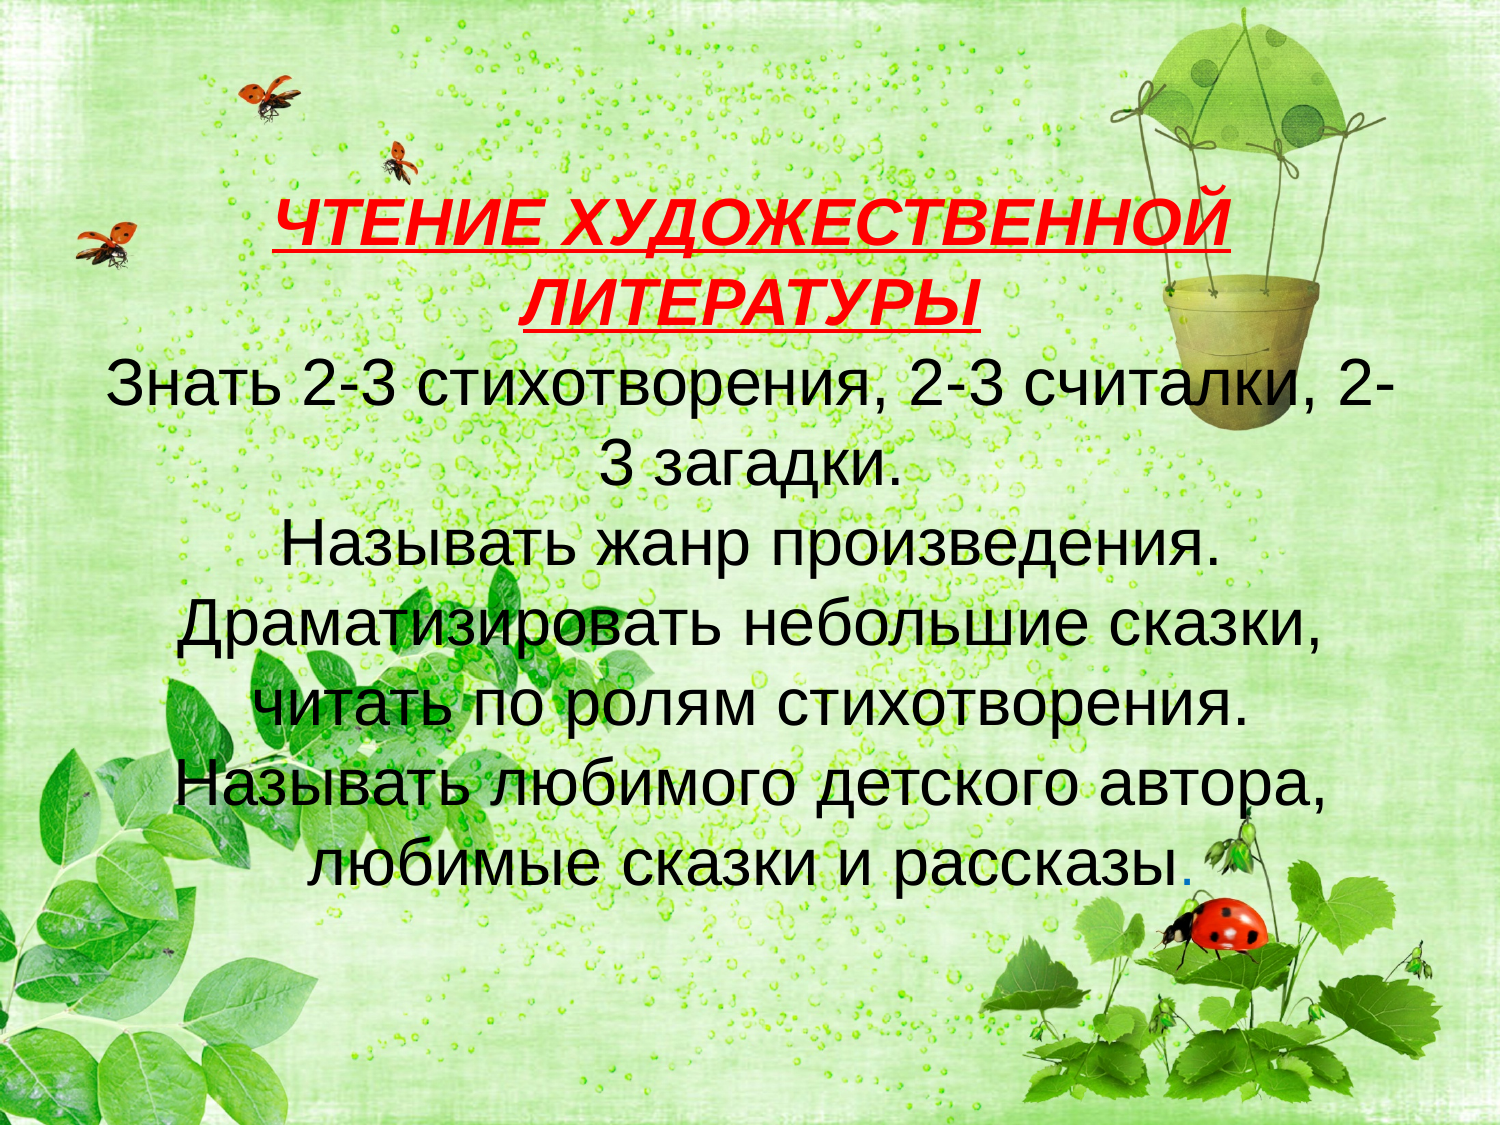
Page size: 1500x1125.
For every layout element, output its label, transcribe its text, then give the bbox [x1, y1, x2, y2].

picture [0, 0, 1500, 1125]
title ЧТЕНИЕ ХУДОЖЕСТВЕННОЙ ЛИТЕРАТУРЫ Знать 2-3 стихотворения, 2-3 считалки, 2-3 загадки. Называть жанр произведения. Драматизировать небольшие сказки, читать по ролям стихотворения. Называть любимого детского автора, любимые сказки и рассказы. [76, 42, 1427, 1035]
